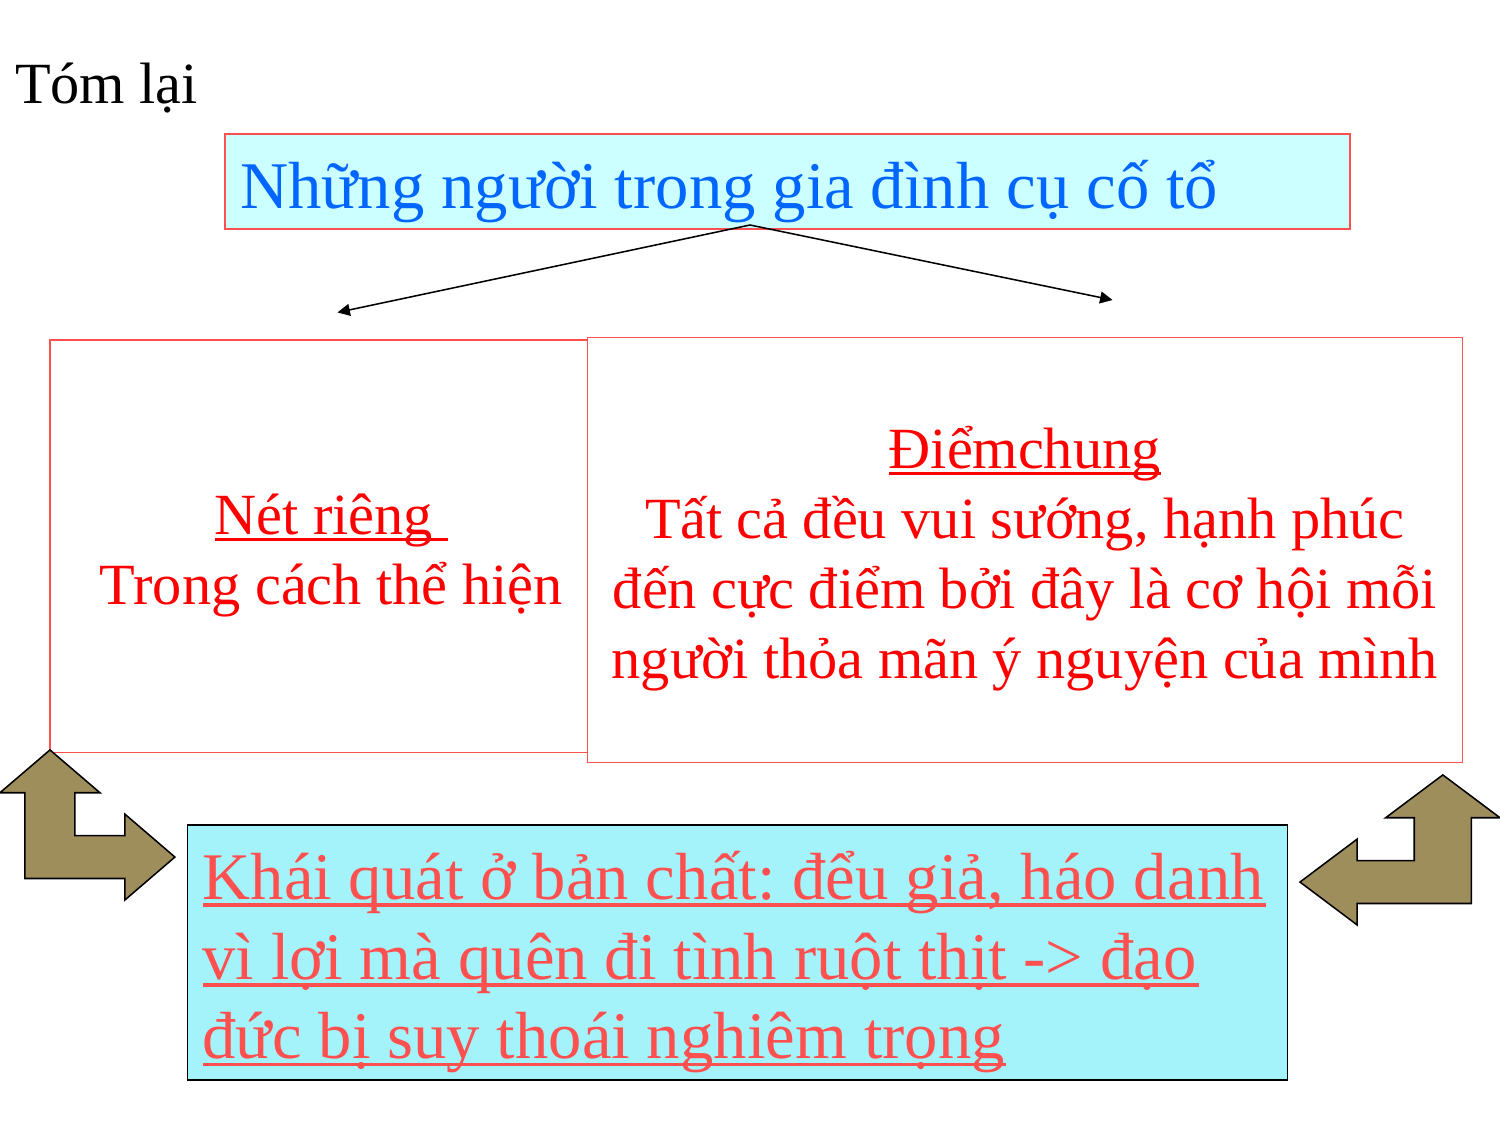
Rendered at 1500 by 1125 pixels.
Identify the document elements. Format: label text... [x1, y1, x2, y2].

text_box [337, 224, 751, 313]
text_box Tóm lại [0, 37, 738, 123]
text_box Nét riêng Trong cách thể hiện [50, 340, 587, 753]
text_box Khái quát ở bản chất: đểu giả, háo danh vì lợi mà quên đi tình ruột thịt -> đạo đức bị suy thoái nghiêm trọng [187, 824, 1288, 1080]
text_box [1299, 774, 1500, 925]
text_box [0, 749, 175, 900]
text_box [749, 224, 1113, 301]
text_box Điểmchung Tất cả đều vui sướng, hạnh phúc đến cực điểm bởi đây là cơ hội mỗi người thỏa mãn ý nguyện của mình [587, 337, 1463, 763]
text_box Những người trong gia đình cụ cố tổ [224, 134, 1350, 230]
